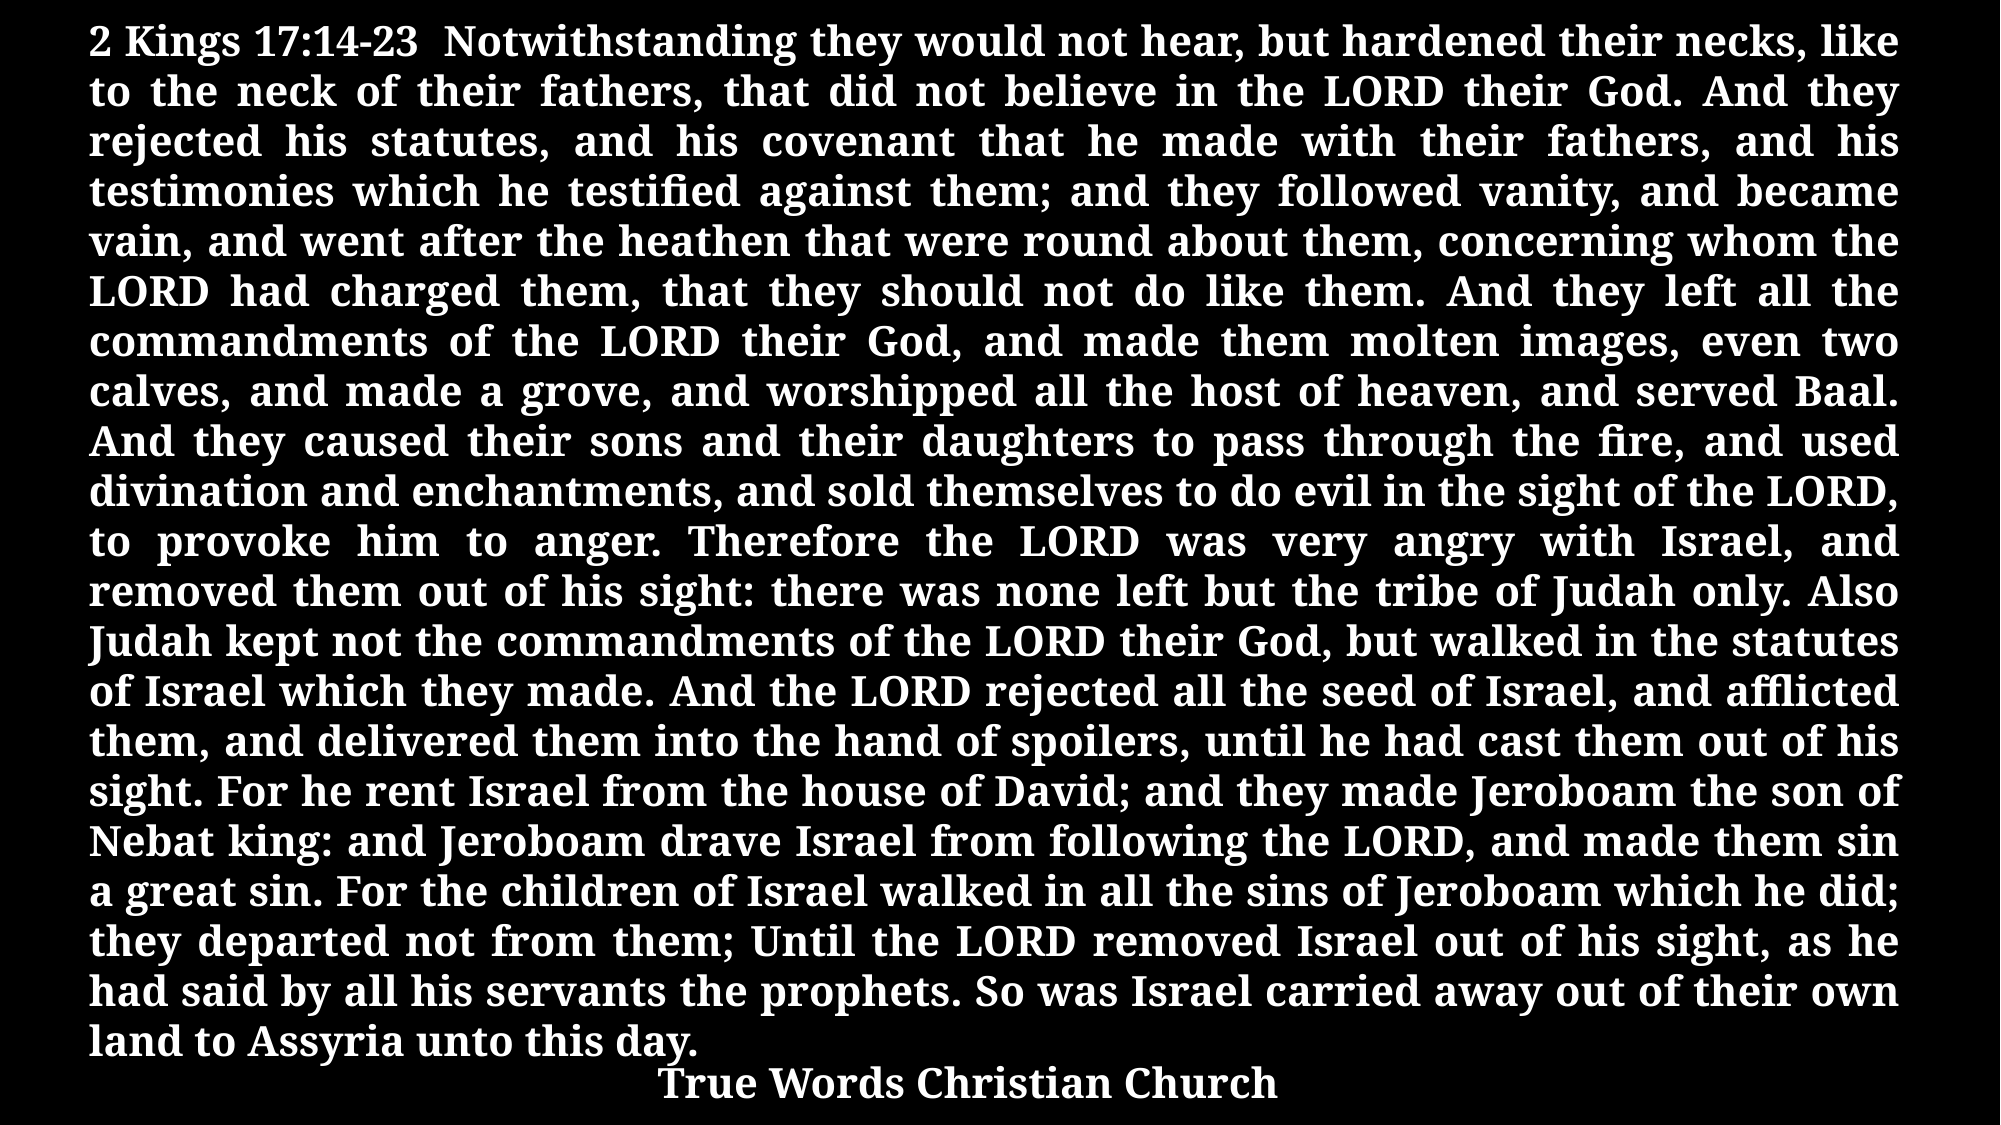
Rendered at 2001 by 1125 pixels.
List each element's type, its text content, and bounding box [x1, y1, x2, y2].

text_box True Words Christian Church [642, 1073, 1294, 1114]
text_box 2 Kings 17:14-23 Notwithstanding they would not hear, but hardened their necks, like to the neck of their fathers, that did not believe in the LORD their God. And they rejected his statutes, and his covenant that he made with their fathers, and his testimonies which he testified against them; and they followed vanity, and became vain, and went after the heathen that were round about them, concerning whom the LORD had charged them, that they should not do like them. And they left all the commandments of the LORD their God, and made them molten images, even two calves, and made a grove, and worshipped all the host of heaven, and served Baal. And they caused their sons and their daughters to pass through the fire, and used divination and enchantments, and sold themselves to do evil in the sight of the LORD, to provoke him to anger. Therefore the LORD was very angry with Israel, and removed them out of his sight: there was none left but the tribe of Judah only. Also Judah kept not the commandments of the LORD their God, but walked in the statutes of Israel which they made. And the LORD rejected all the seed of Israel, and afflicted them, and delivered them into the hand of spoilers, until he had cast them out of his sight. For he rent Israel from the house of David; and they made Jeroboam the son of Nebat king: and Jeroboam drave Israel from following the LORD, and made them sin a great sin. For the children of Israel walked in all the sins of Jeroboam which he did; they departed not from them; Until the LORD removed Israel out of his sight, as he had said by all his servants the prophets. So was Israel carried away out of their own land to Assyria unto this day. [74, 7, 1915, 1073]
